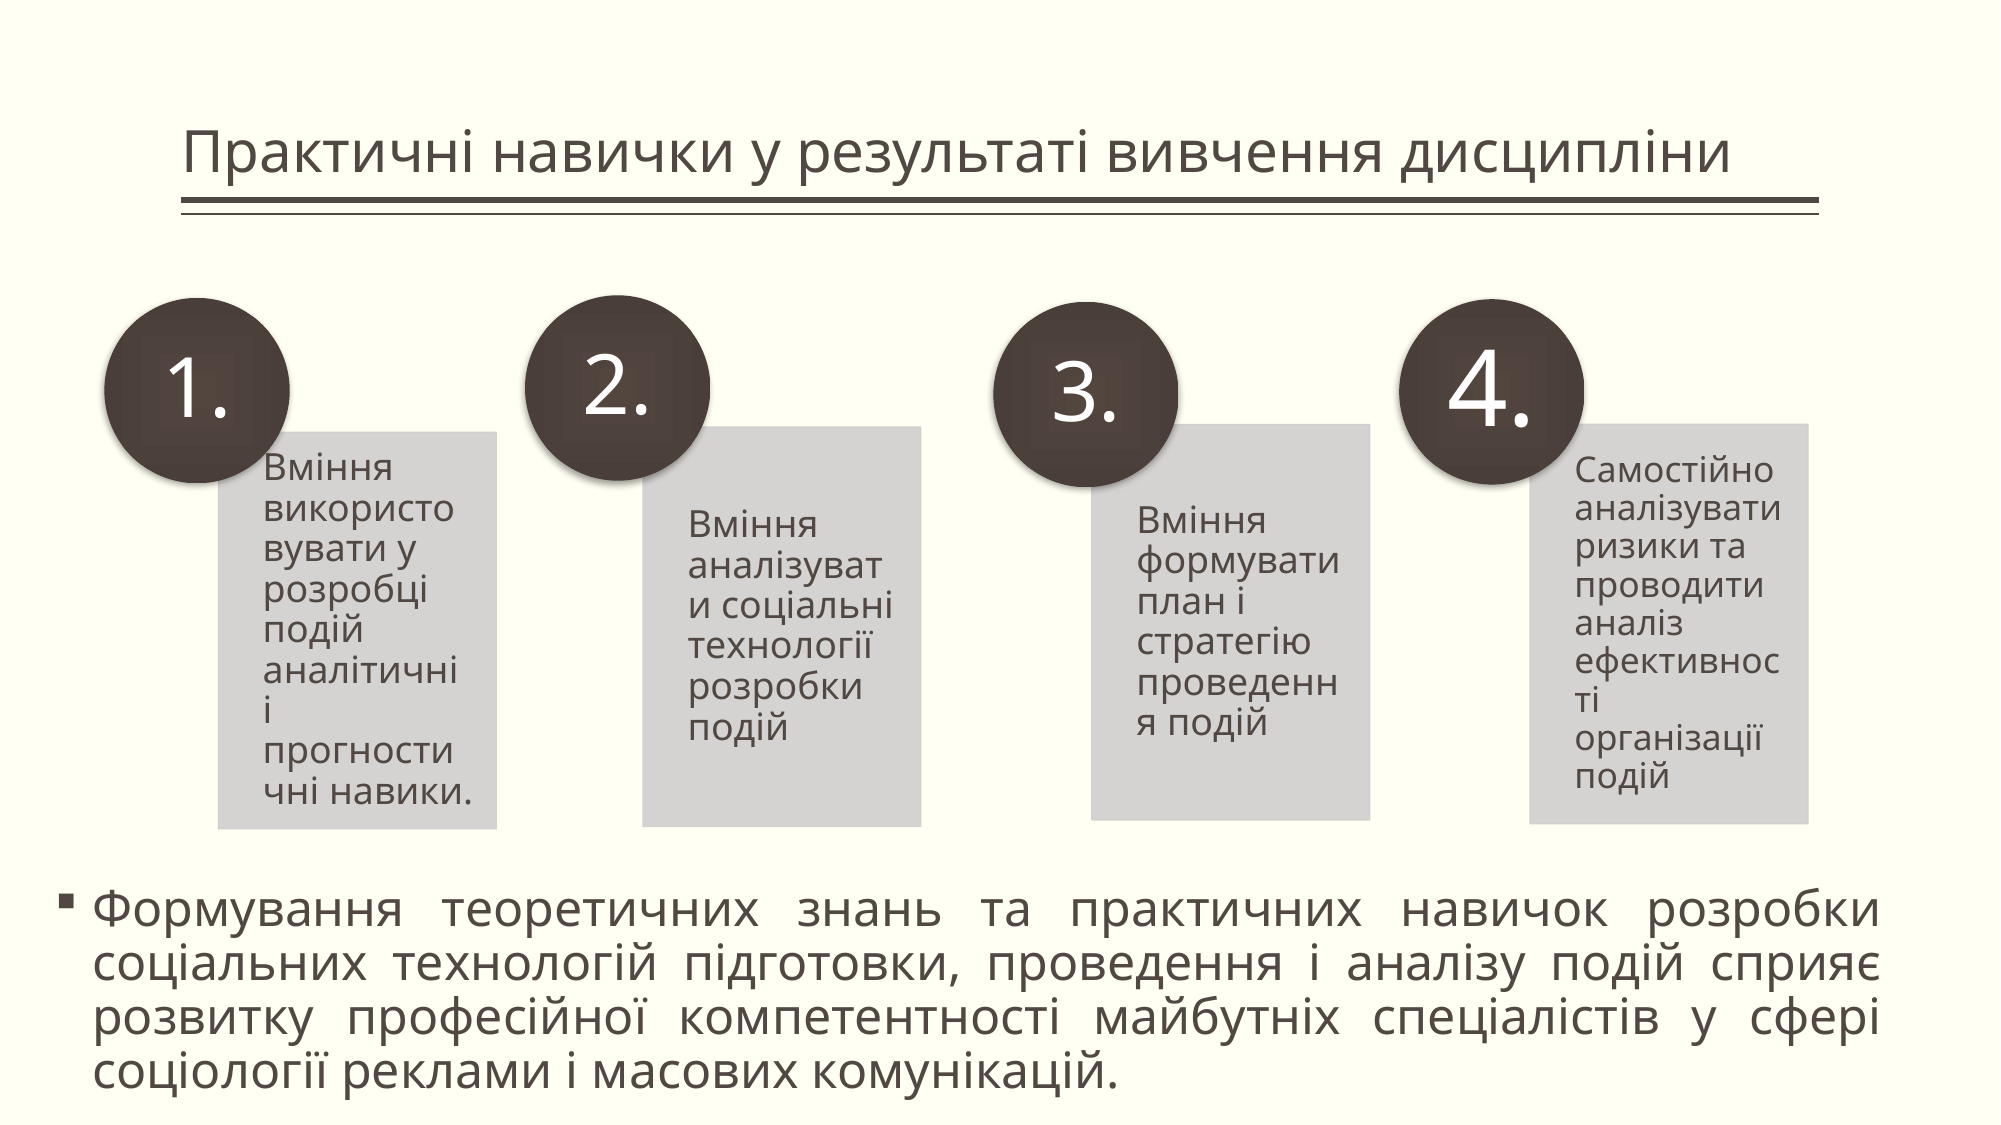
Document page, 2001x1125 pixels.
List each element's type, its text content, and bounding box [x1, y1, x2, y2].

title Практичні навички у результаті вивчення дисципліни [181, 12, 1819, 190]
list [91, 192, 1910, 943]
text_box Формування теоретичних знань та практичних навичок розробки соціальних технологій підготовки, проведення і аналізу подій сприяє розвитку професійної компетентності майбутніх спеціалістів у сфері соціології реклами і масових комунікацій. [54, 875, 1883, 1107]
